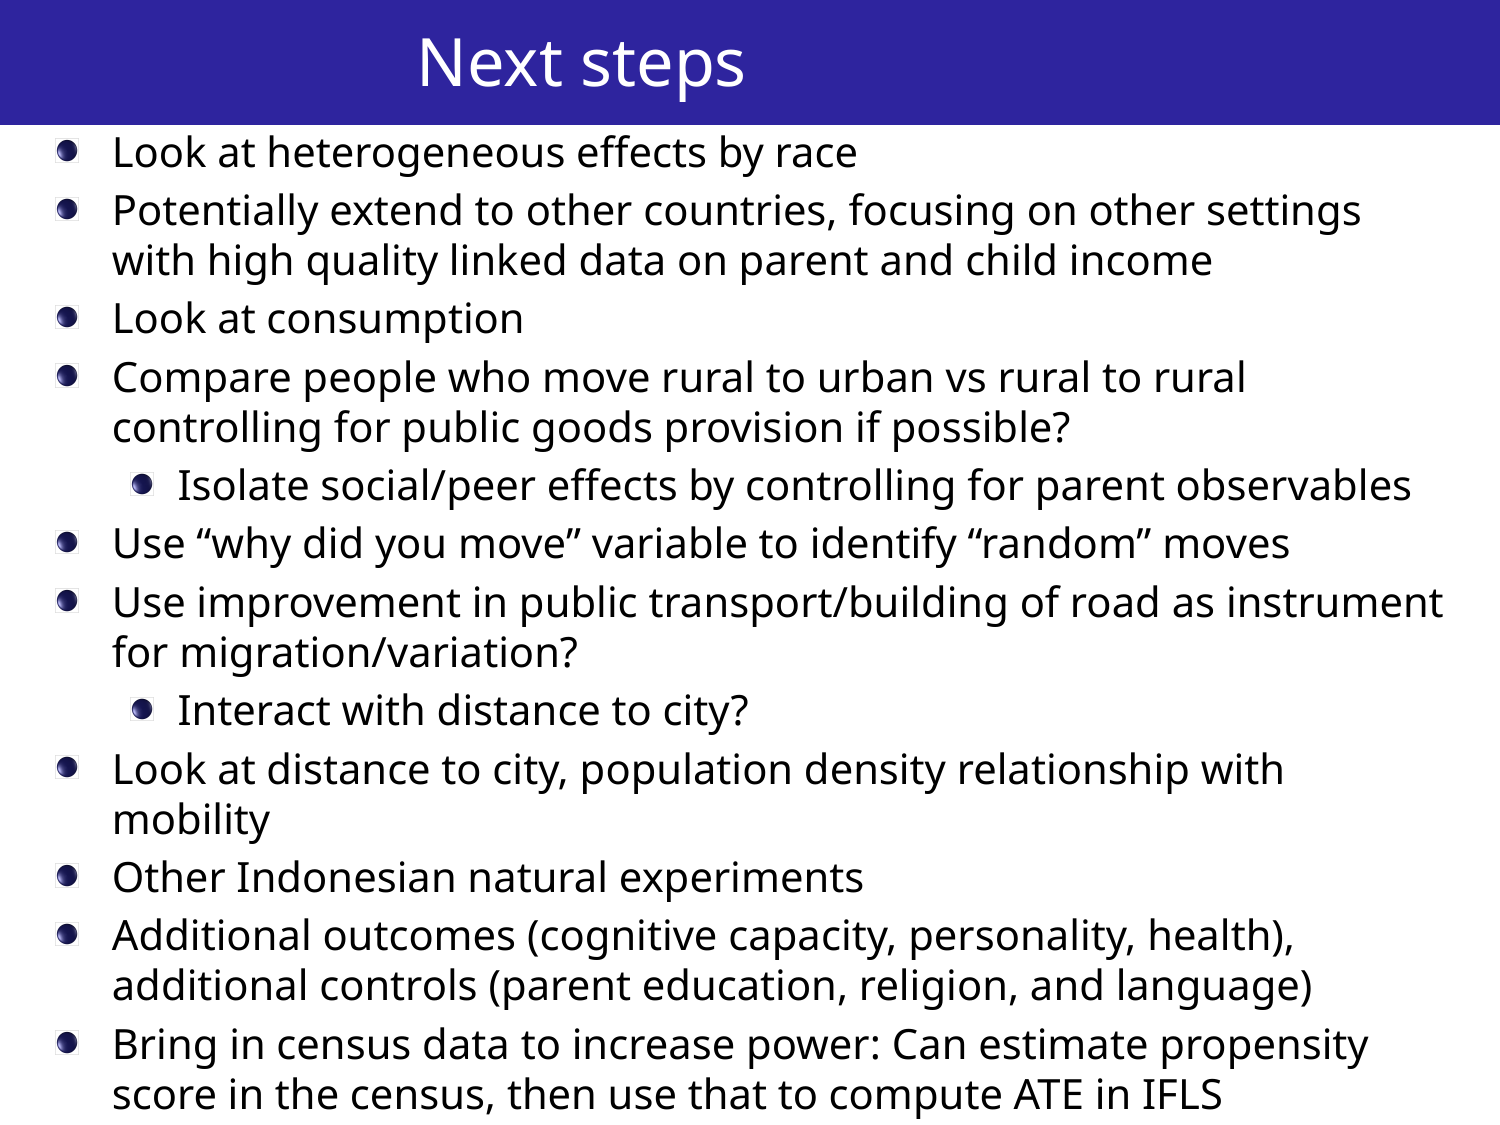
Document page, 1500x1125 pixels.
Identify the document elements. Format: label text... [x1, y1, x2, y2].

list Look at heterogeneous effects by race Potentially extend to other countries, focusing on other settings with high quality linked data on parent and child income Look at consumption Compare people who move rural to urban vs rural to rural controlling for public goods provision if possible? Isolate social/peer effects by controlling for parent observables Use “why did you move” variable to identify “random” moves Use improvement in public transport/building of road as instrument for migration/variation? Interact with distance to city? Look at distance to city, population density relationship with mobility Other Indonesian natural experiments Additional outcomes (cognitive capacity, personality, health), additional controls (parent education, religion, and language) Bring in census data to increase power: Can estimate propensity score in the census, then use that to compute ATE in IFLS [40, 143, 1460, 1125]
picture [55, 197, 79, 221]
picture [55, 863, 79, 888]
picture [55, 922, 79, 946]
picture [55, 1030, 79, 1055]
picture [55, 138, 79, 163]
picture [130, 472, 154, 496]
picture [55, 530, 79, 554]
picture [55, 363, 79, 388]
title Next steps [50, 0, 1114, 120]
picture [130, 697, 154, 721]
picture [55, 755, 79, 779]
picture [55, 305, 79, 329]
picture [55, 588, 79, 613]
